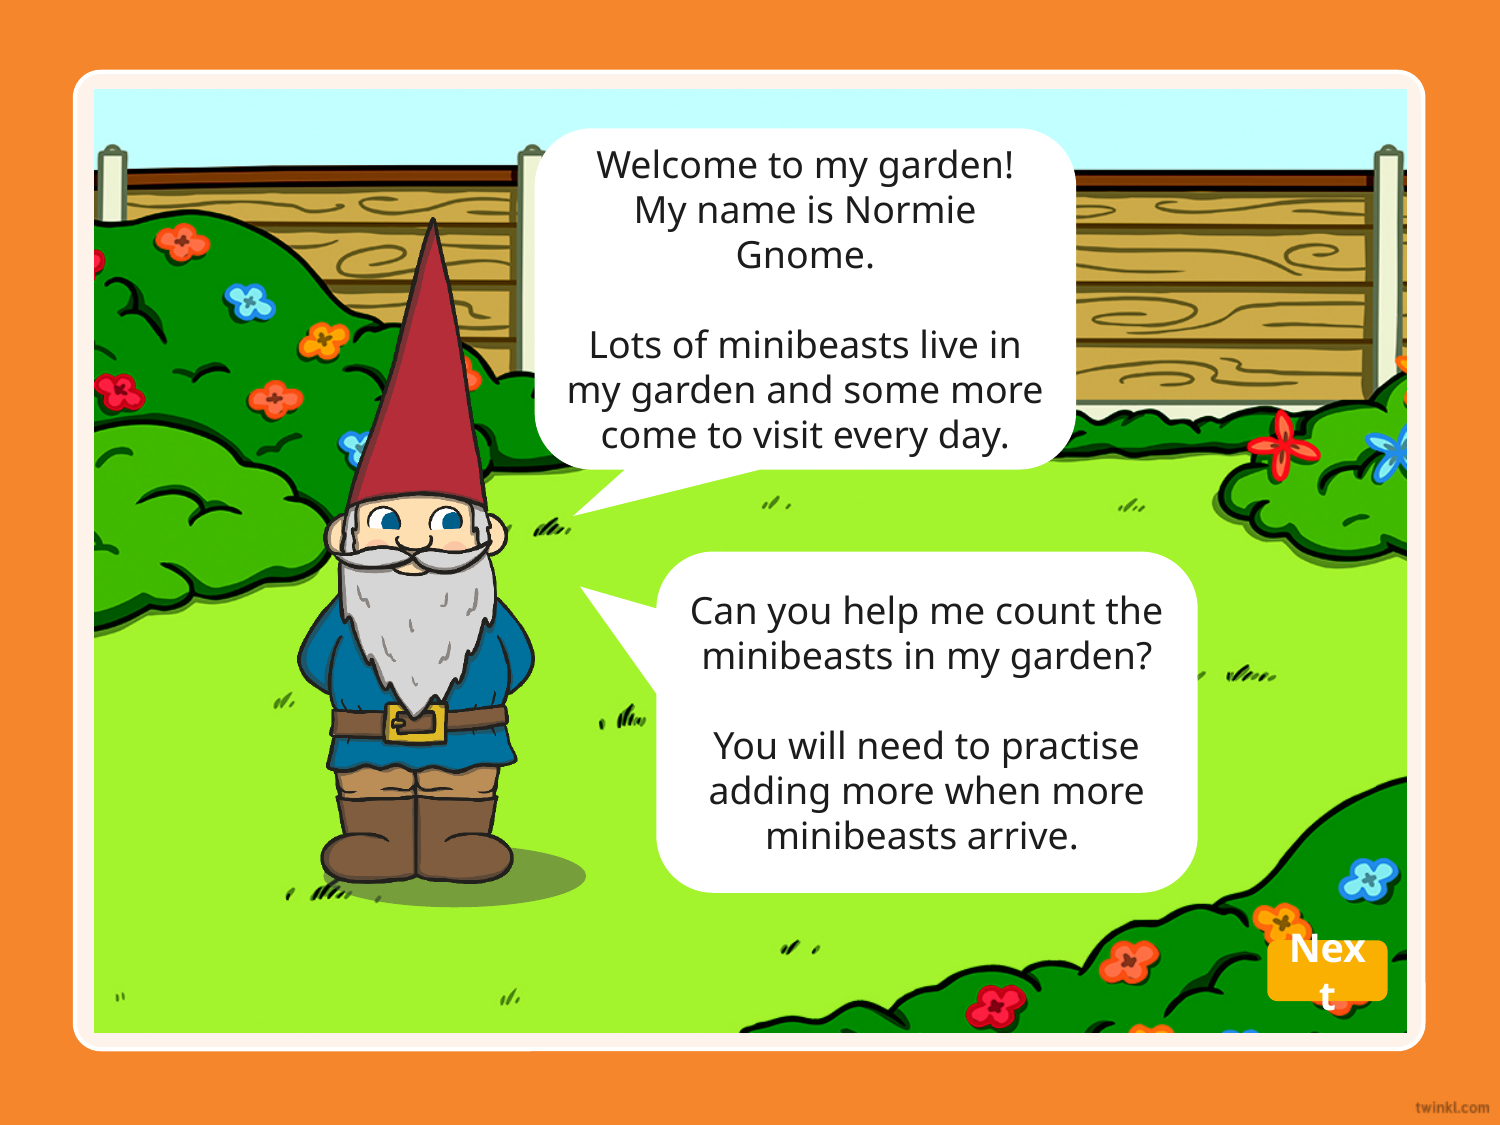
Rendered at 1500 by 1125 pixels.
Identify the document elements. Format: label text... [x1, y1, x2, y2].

text_box Welcome to my garden! My name is Normie Gnome. Lots of minibeasts live in my garden and some more come to visit every day. [533, 127, 1078, 518]
text_box Next [1266, 939, 1389, 1003]
text_box [326, 850, 588, 909]
picture [0, 0, 1500, 1125]
text_box Can you help me count the minibeasts in my garden? You will need to practise adding more when more minibeasts arrive. [577, 550, 1199, 894]
